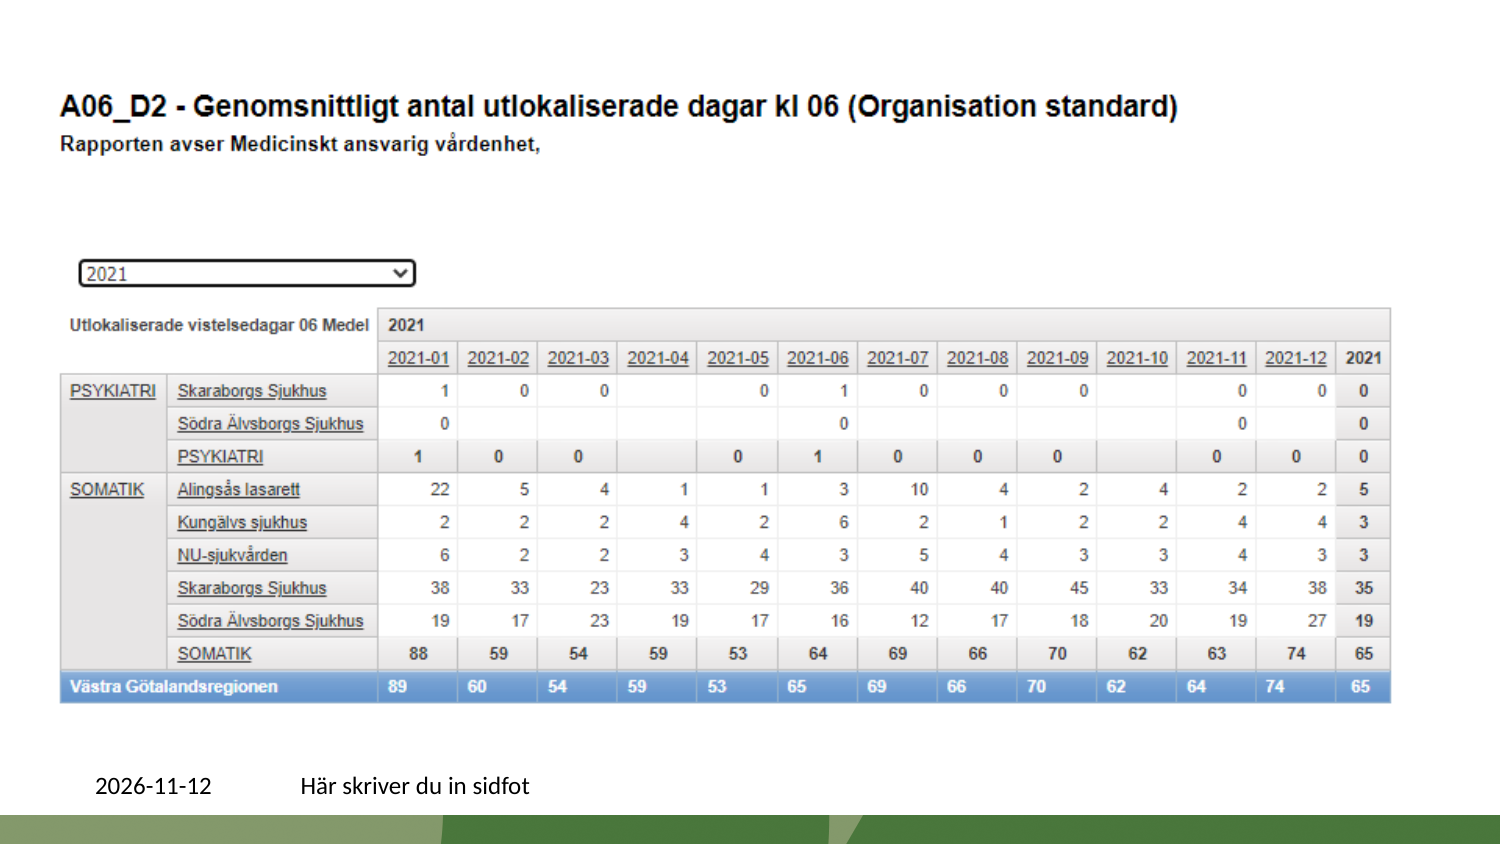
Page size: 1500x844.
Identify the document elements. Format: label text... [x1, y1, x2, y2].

picture [57, 84, 1443, 760]
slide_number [80, 761, 281, 807]
picture [0, 815, 1500, 844]
footer Här skriver du in sidfot [285, 761, 1019, 807]
